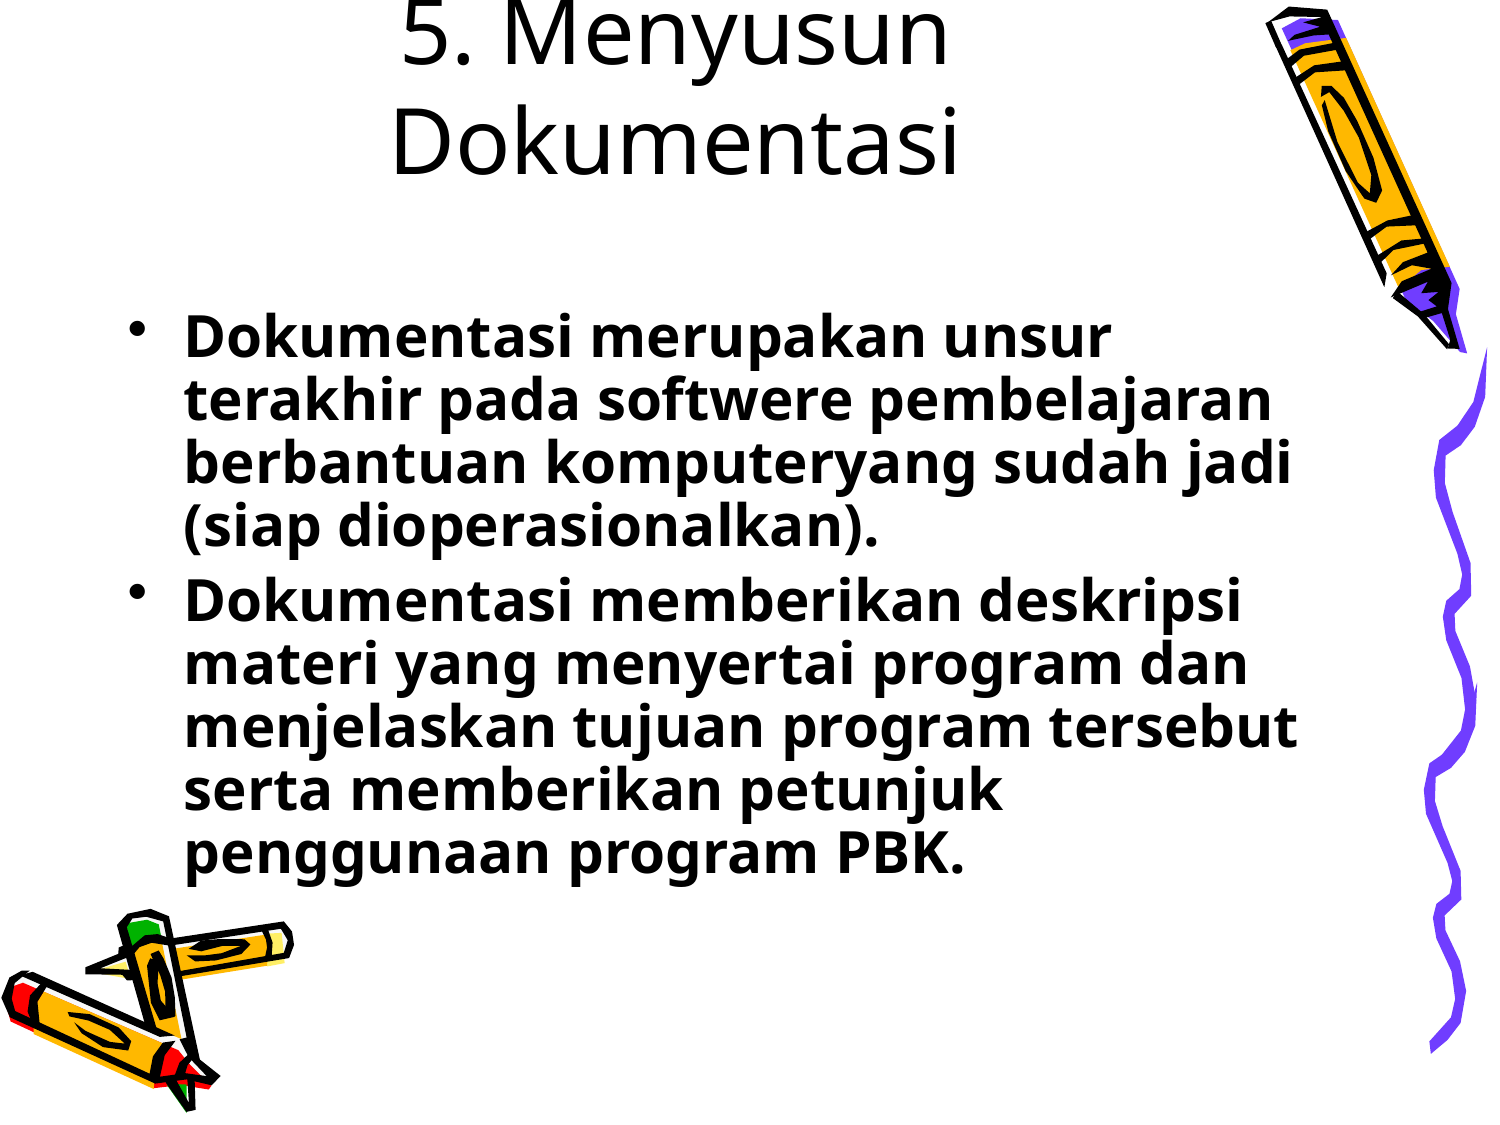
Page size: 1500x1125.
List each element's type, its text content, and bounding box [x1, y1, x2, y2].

title 5. Menyusun Dokumentasi [112, 24, 1240, 201]
list Dokumentasi merupakan unsur terakhir pada softwere pembelajaran berbantuan komputeryang sudah jadi (siap dioperasionalkan). Dokumentasi memberikan deskripsi materi yang menyertai program dan menjelaskan tujuan program tersebut serta memberikan petunjuk penggunaan program PBK. [112, 299, 1376, 901]
